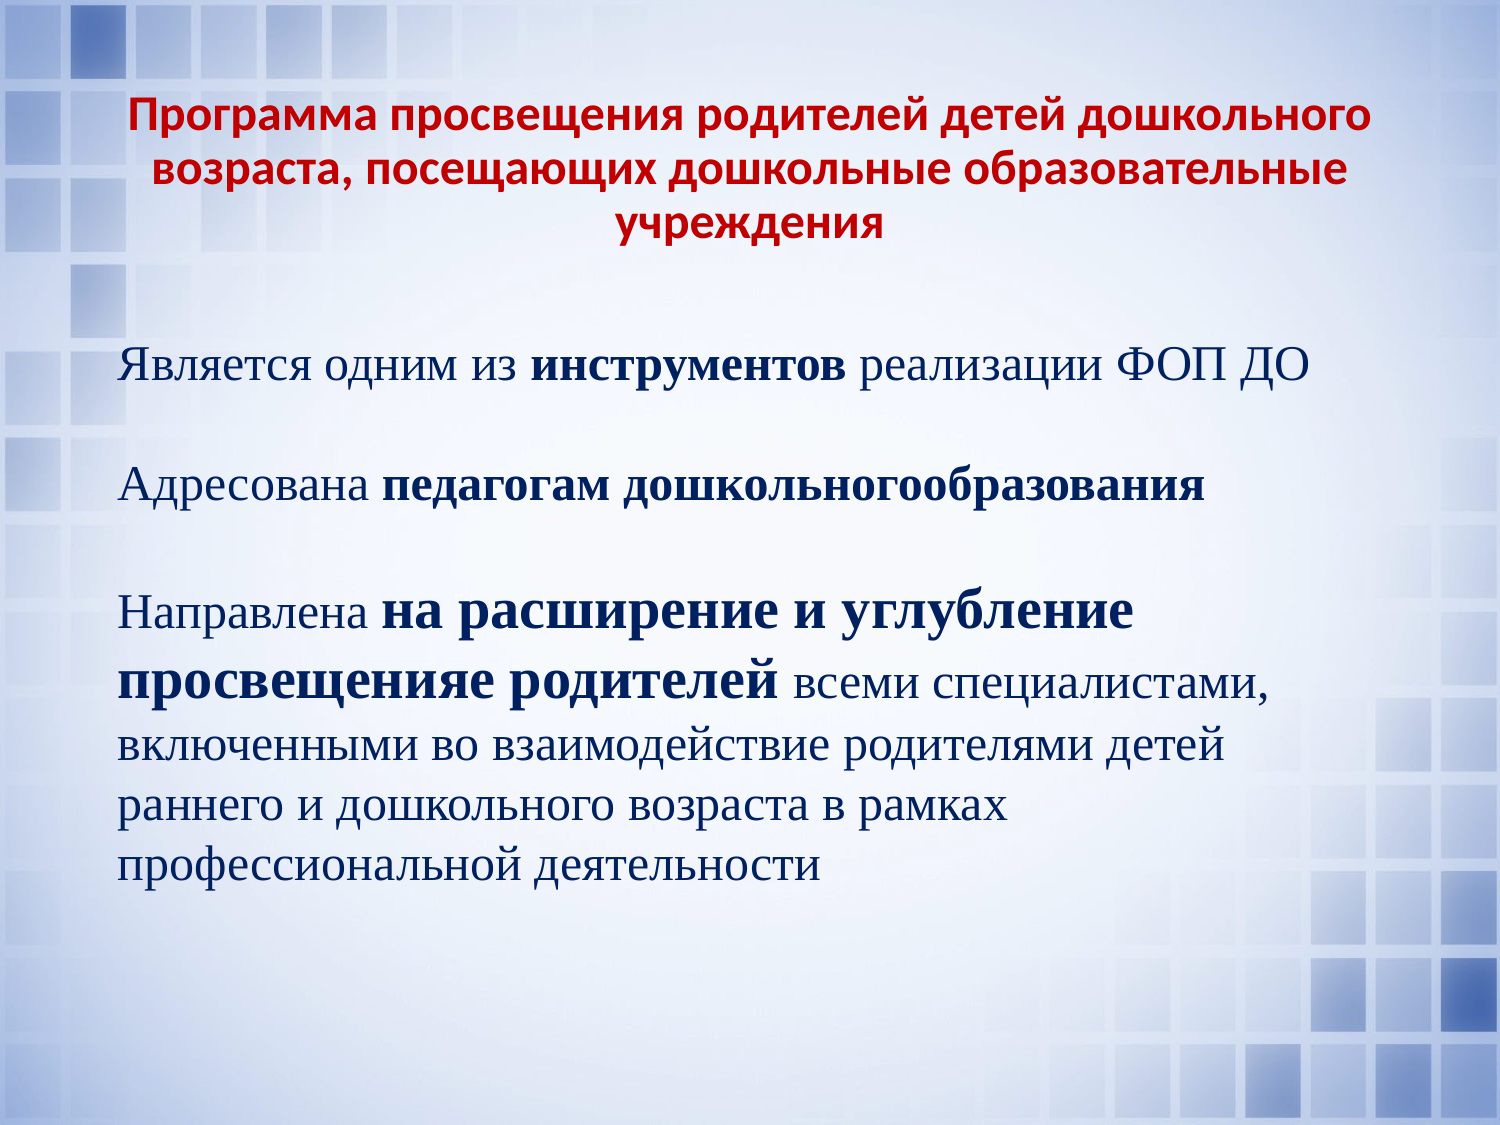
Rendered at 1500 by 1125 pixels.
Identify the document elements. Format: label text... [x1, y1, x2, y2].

list Является одним из инструментов реализации ФОП ДО Адресована педагогам дошкольногообразования Направлена на расширение и углубление просвещенияе родителей всеми специалистами, включенными во взаимодействие родителями детей раннего и дошкольного возраста в рамках профессиональной деятельности [103, 322, 1397, 891]
title Программа просвещения родителей детей дошкольного возраста, посещающих дошкольные образовательные учреждения [103, 59, 1397, 278]
picture [0, 0, 1500, 1125]
